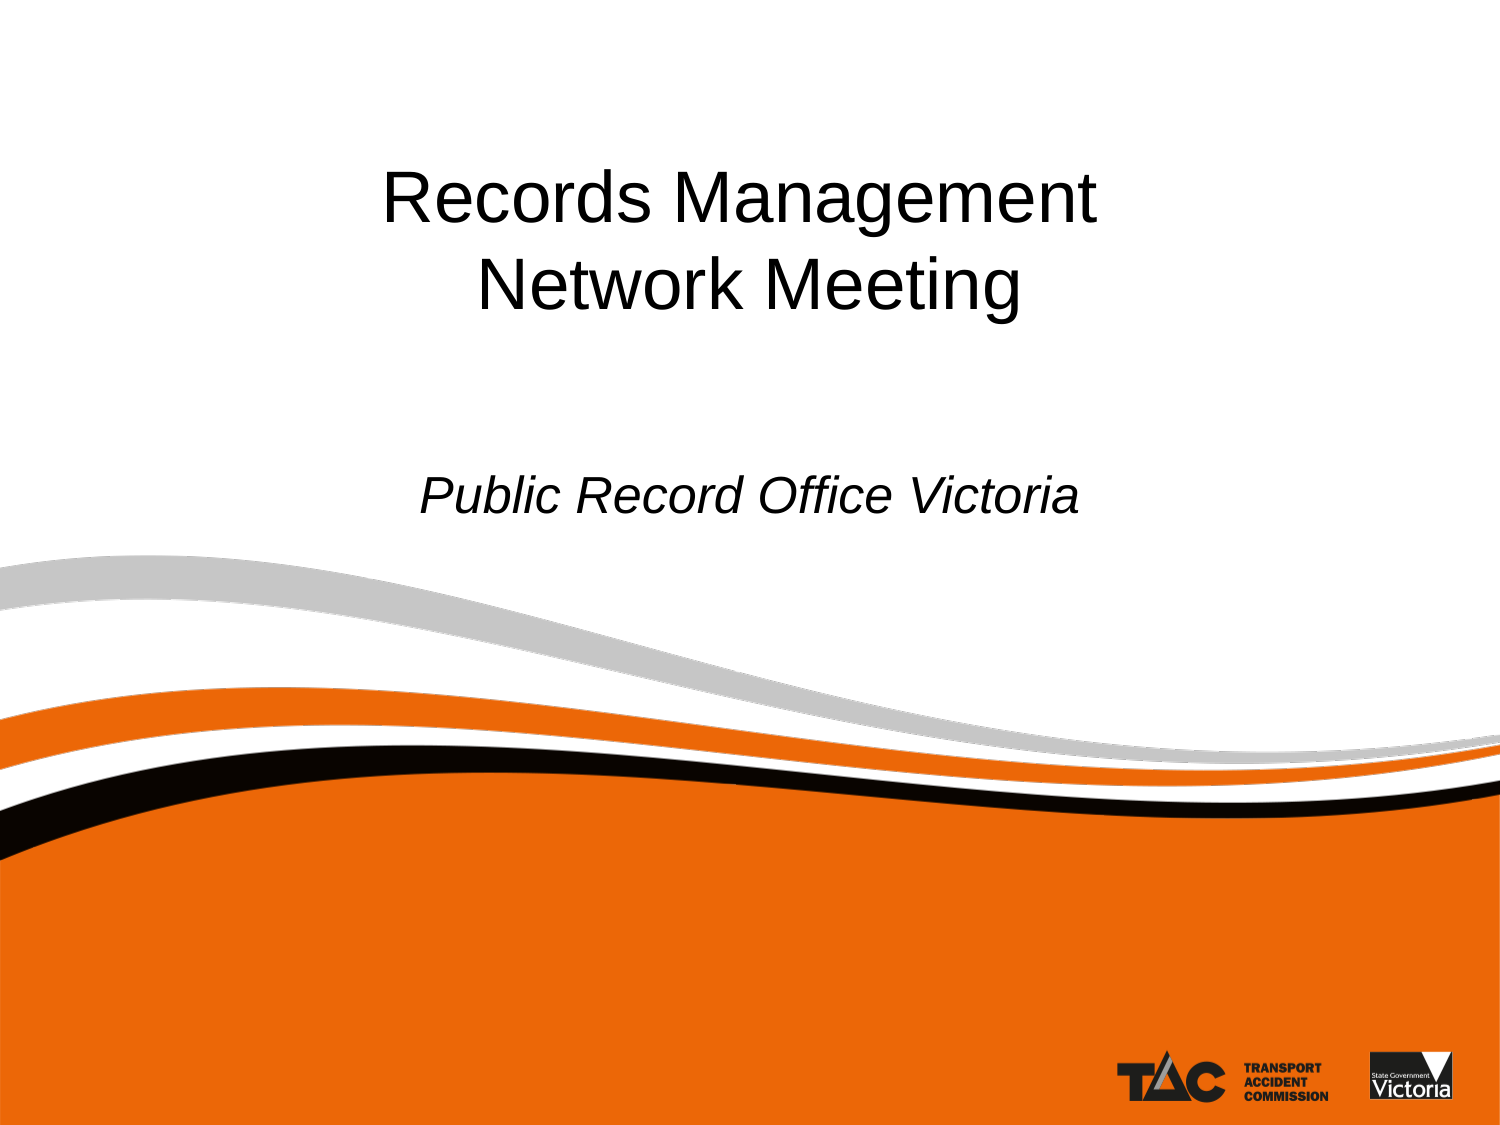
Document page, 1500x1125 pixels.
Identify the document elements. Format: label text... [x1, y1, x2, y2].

picture [0, 491, 1500, 1125]
title Records Management Network Meeting Public Record Office Victoria [23, 148, 1477, 489]
